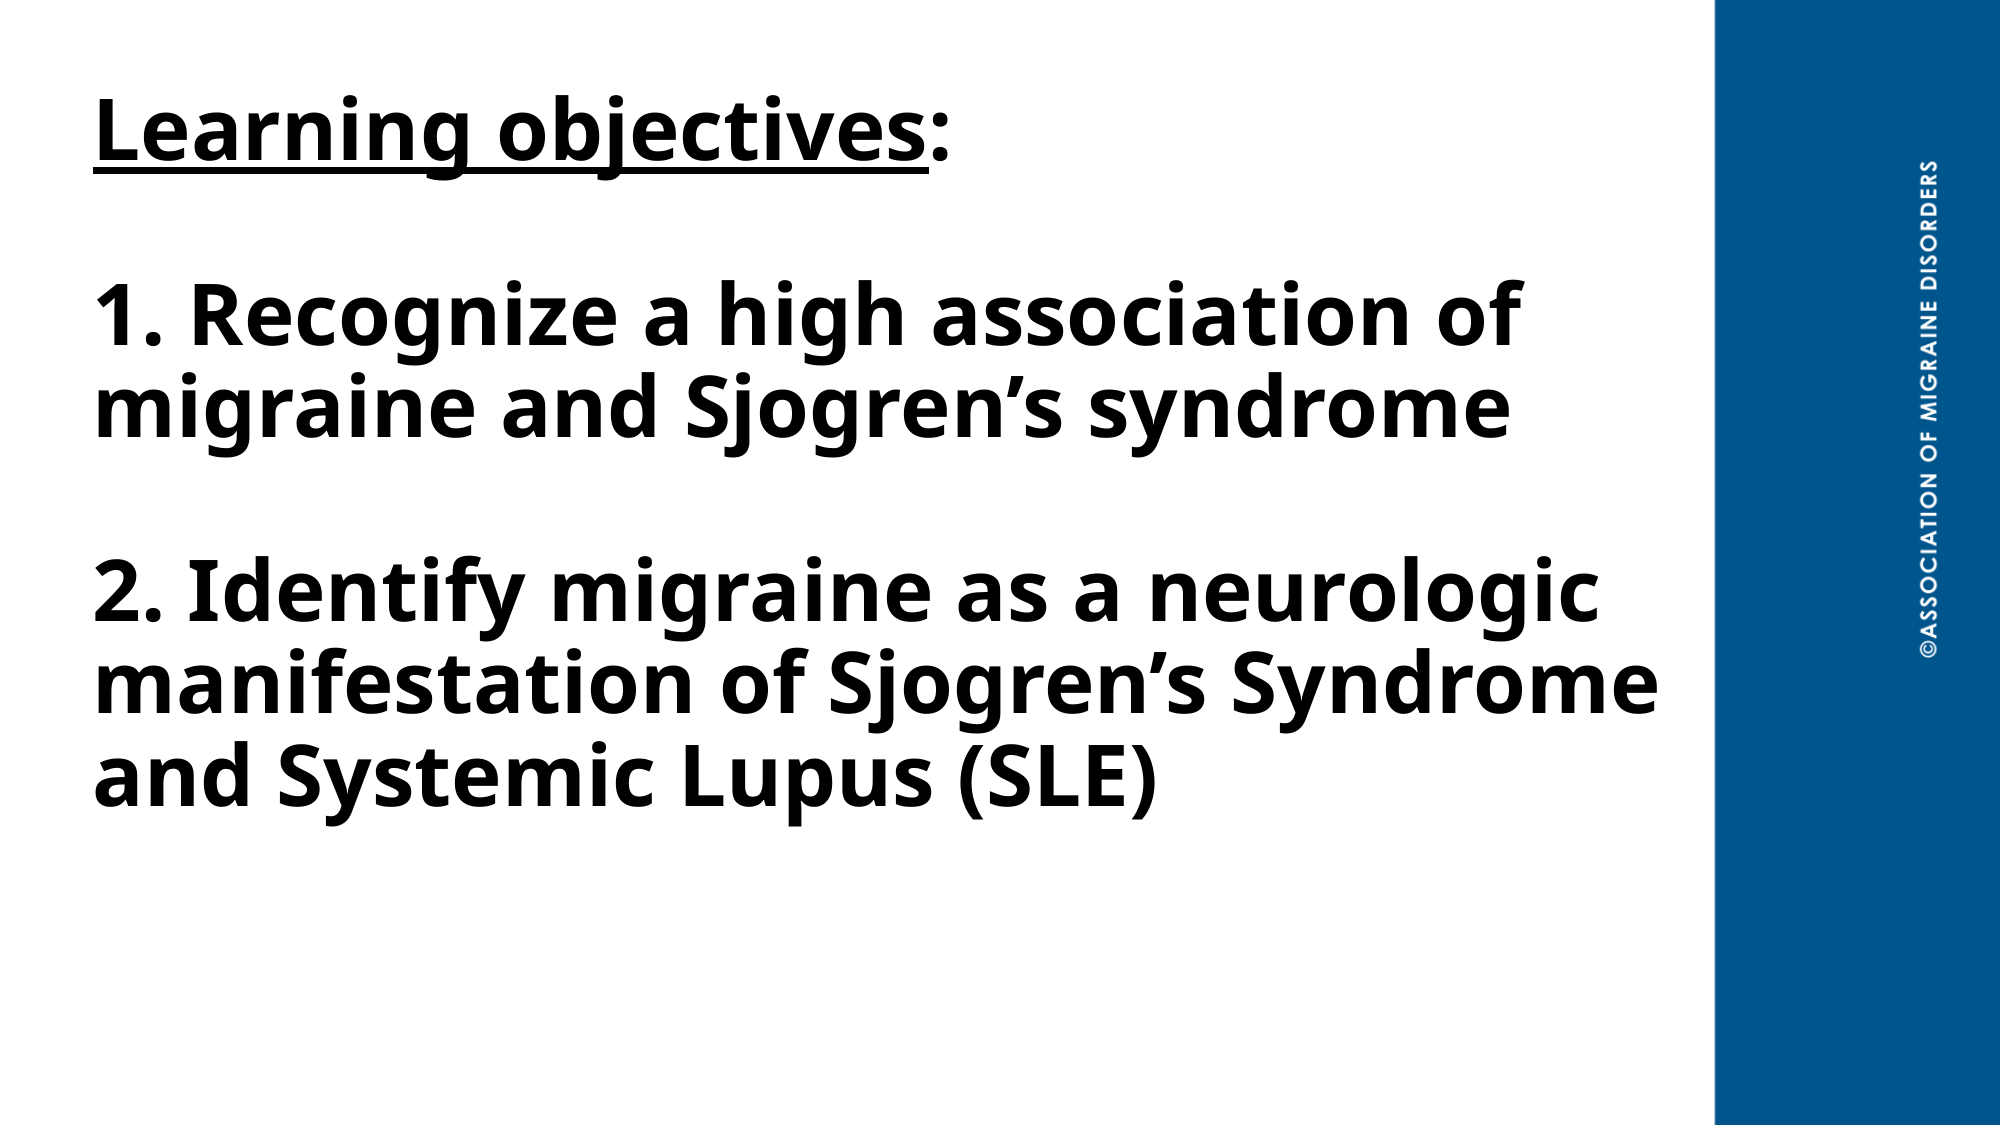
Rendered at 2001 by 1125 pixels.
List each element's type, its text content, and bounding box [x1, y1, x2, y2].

picture [0, 0, 2000, 1125]
title Learning objectives: 1. Recognize a high association of migraine and Sjogren’s syndrome 2. Identify migraine as a neurologic manifestation of Sjogren’s Syndrome and Systemic Lupus (SLE) [77, 79, 1803, 298]
